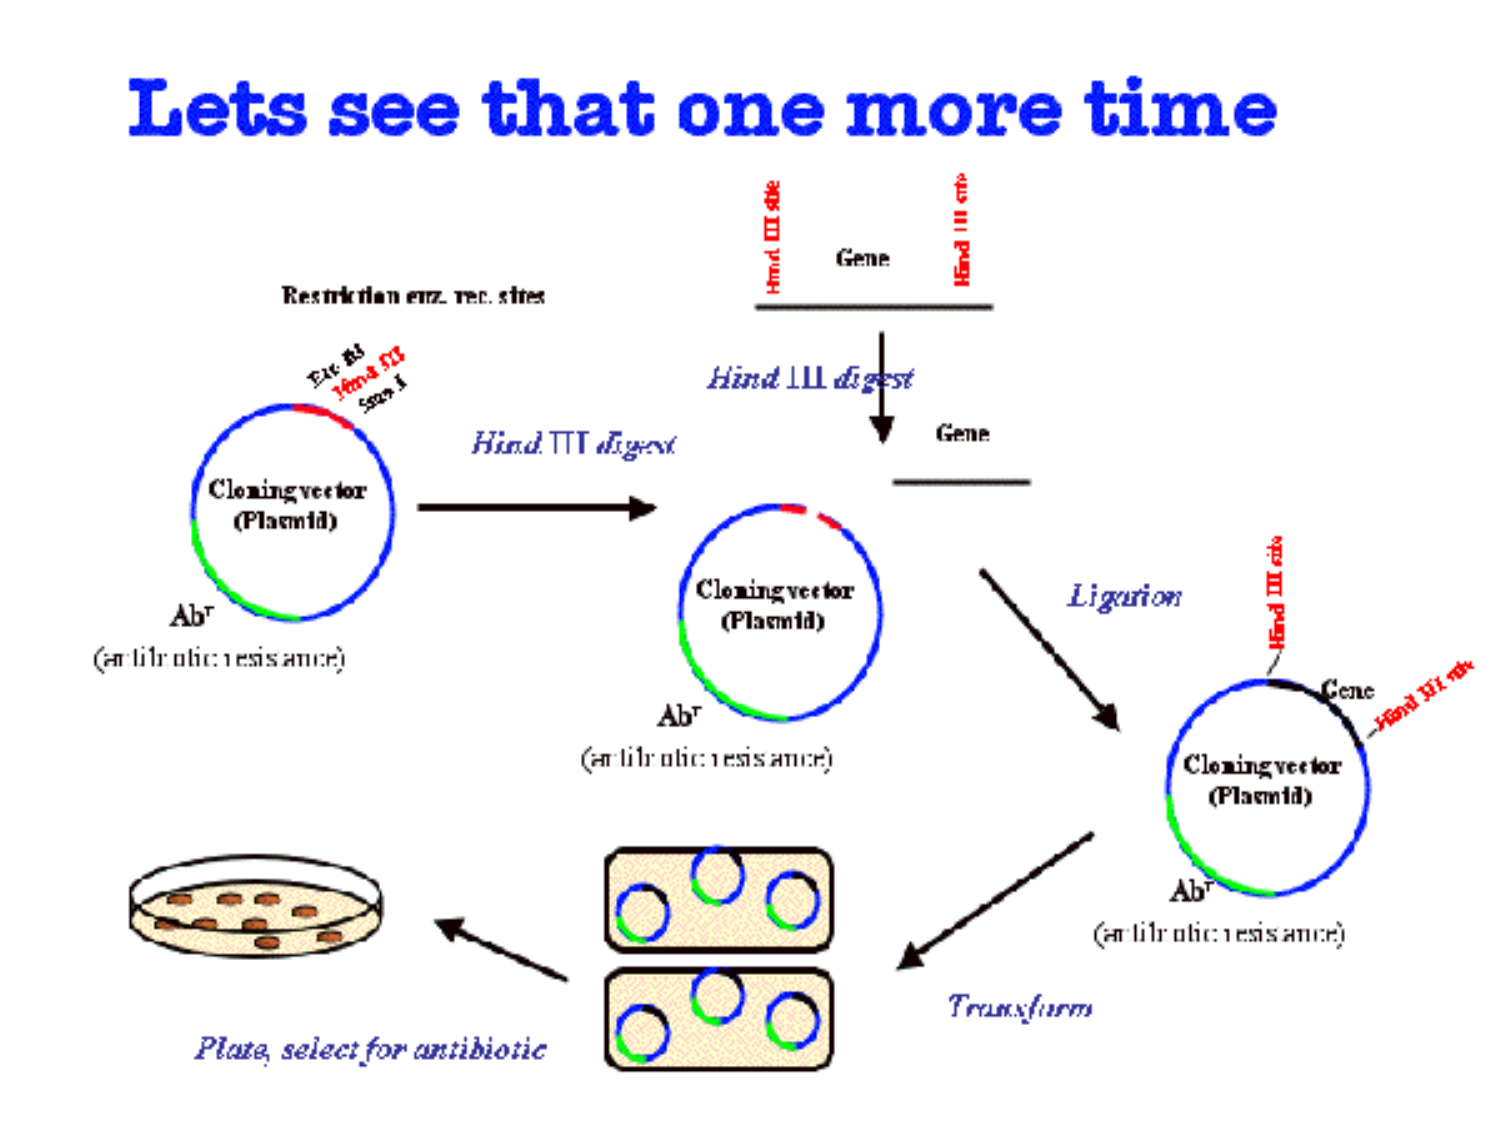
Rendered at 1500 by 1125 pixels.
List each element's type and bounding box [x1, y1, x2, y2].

list [0, 0, 1500, 1125]
